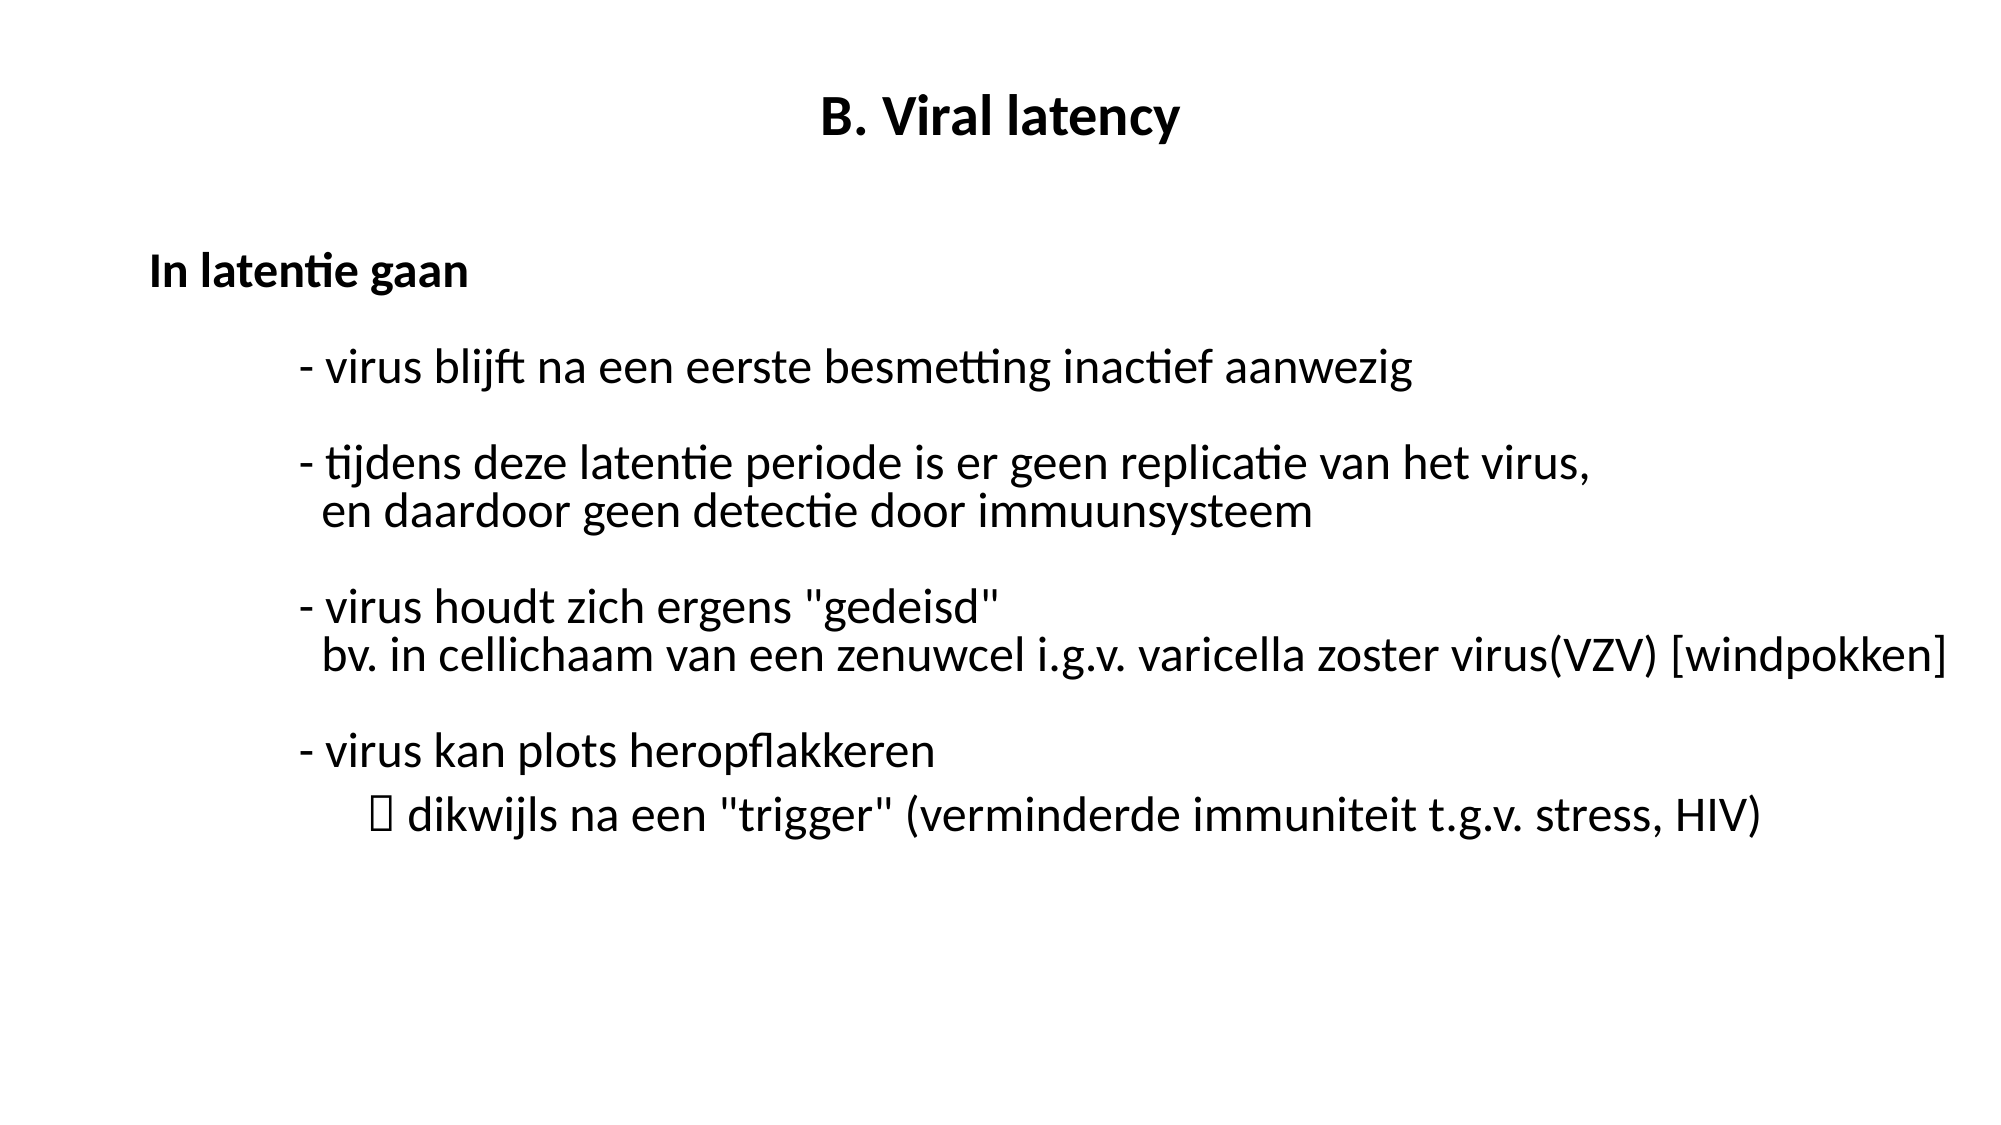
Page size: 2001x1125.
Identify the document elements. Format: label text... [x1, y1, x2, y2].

text_box In latentie gaan - virus blijft na een eerste besmetting inactief aanwezig - tijdens deze latentie periode is er geen replicatie van het virus, en daardoor geen detectie door immuunsysteem - virus houdt zich ergens "gedeisd" bv. in cellichaam van een zenuwcel i.g.v. varicella zoster virus(VZV) [windpokken] - virus kan plots heropflakkeren  dikwijls na een "trigger" (verminderde immuniteit t.g.v. stress, HIV) [133, 241, 1982, 912]
text_box B. Viral latency [643, 69, 1359, 155]
